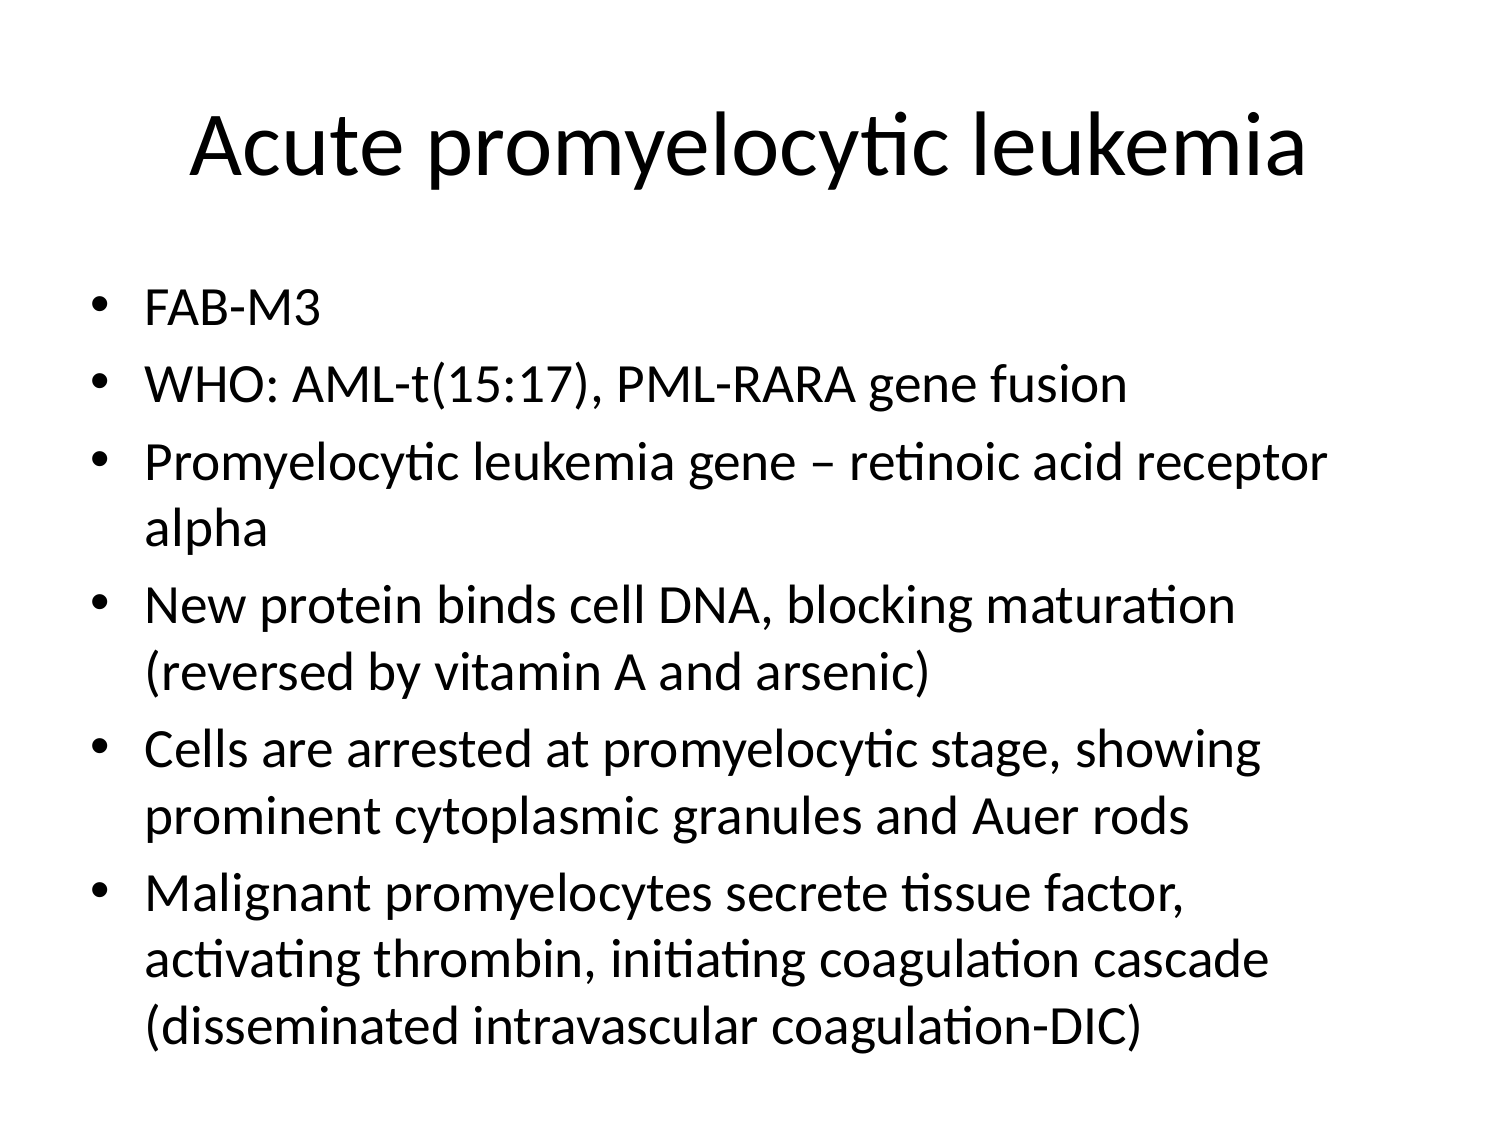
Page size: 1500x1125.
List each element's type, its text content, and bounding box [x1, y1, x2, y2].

title Acute promyelocytic leukemia [75, 45, 1425, 233]
list FAB-M3 WHO: AML-t(15:17), PML-RARA gene fusion Promyelocytic leukemia gene – retinoic acid receptor alpha New protein binds cell DNA, blocking maturation (reversed by vitamin A and arsenic) Cells are arrested at promyelocytic stage, showing prominent cytoplasmic granules and Auer rods Malignant promyelocytes secrete tissue factor, activating thrombin, initiating coagulation cascade (disseminated intravascular coagulation-DIC) [75, 262, 1425, 1075]
